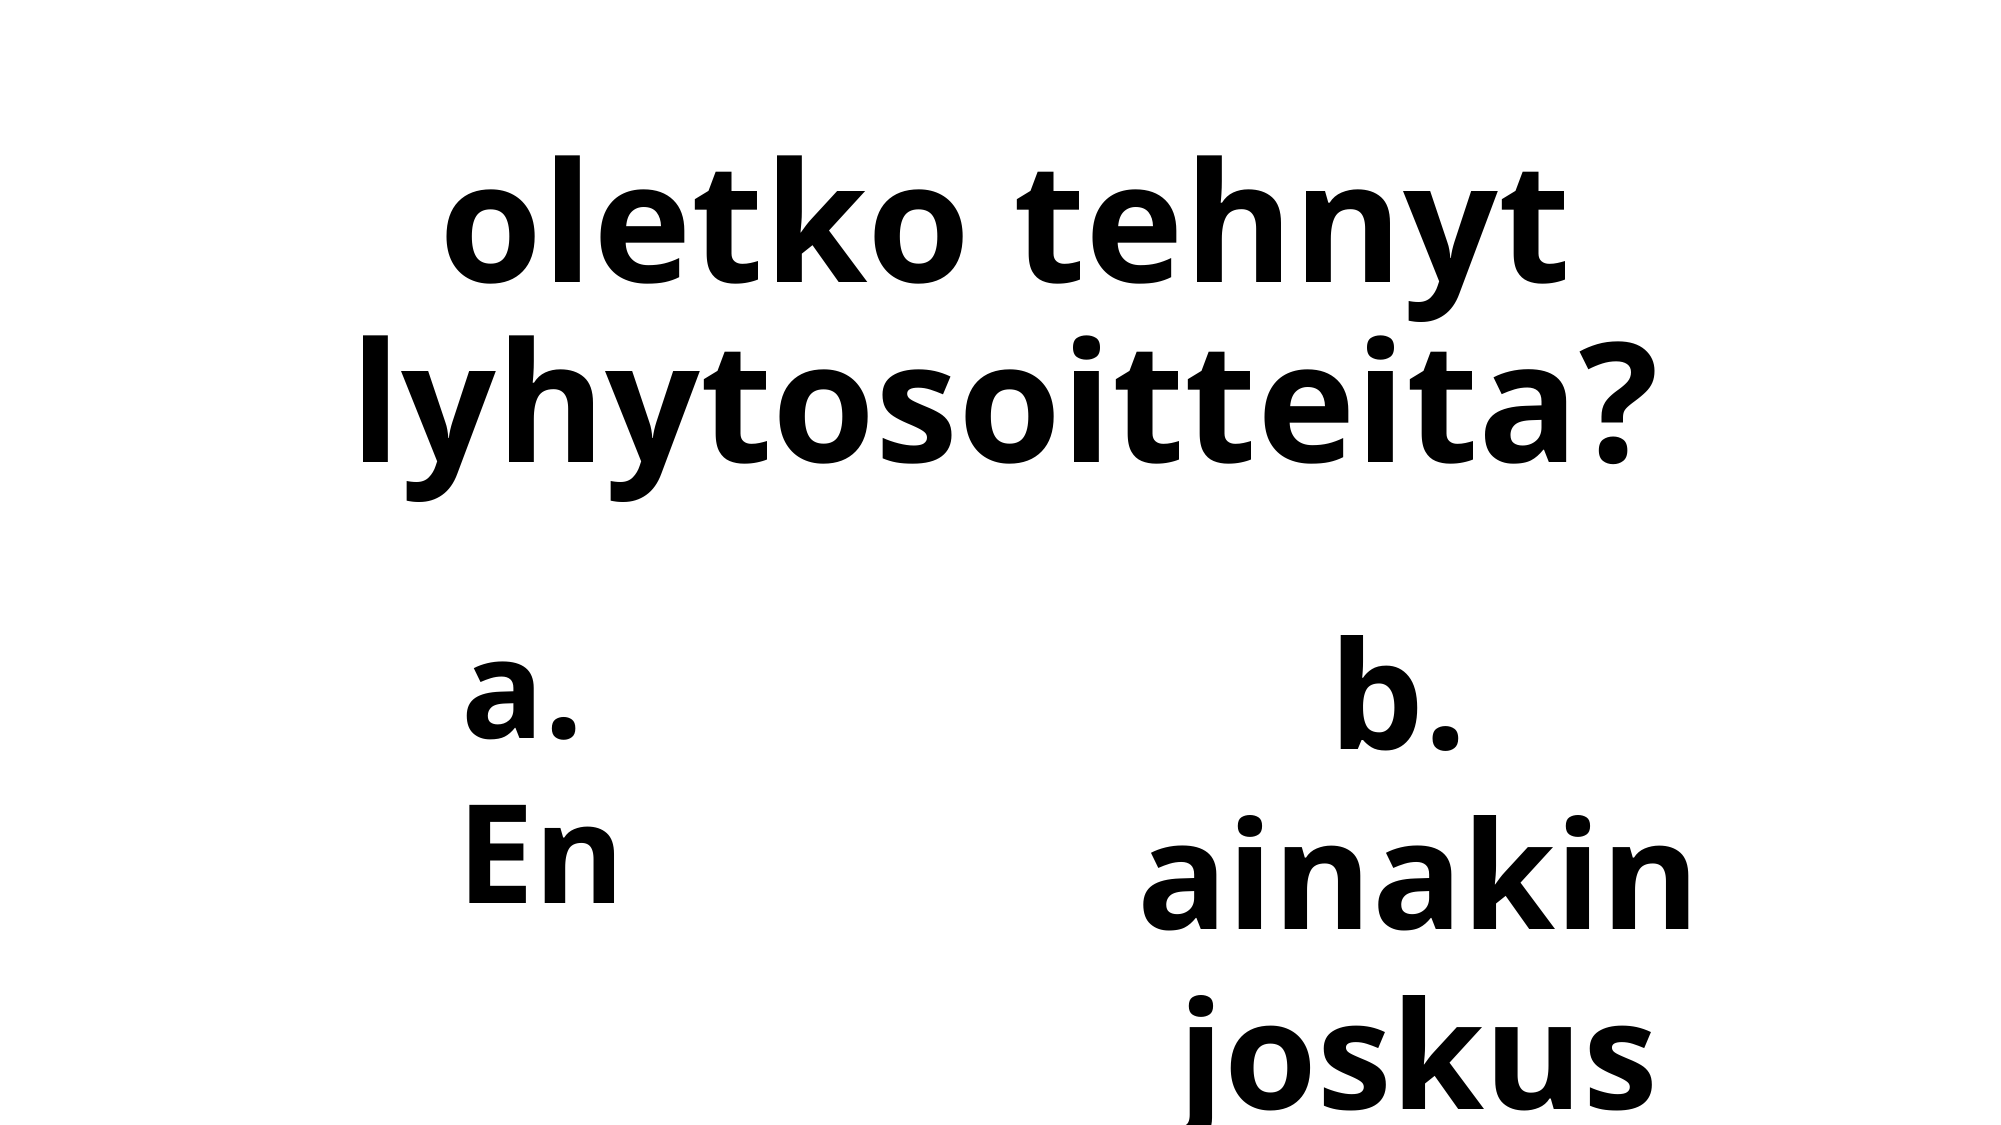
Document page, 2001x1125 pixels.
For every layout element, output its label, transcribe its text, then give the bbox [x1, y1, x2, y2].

text_box a. En [97, 588, 985, 945]
title oletko tehnyt lyhytosoitteita? [37, 140, 1973, 497]
text_box b. ainakin joskus [984, 691, 1853, 1048]
